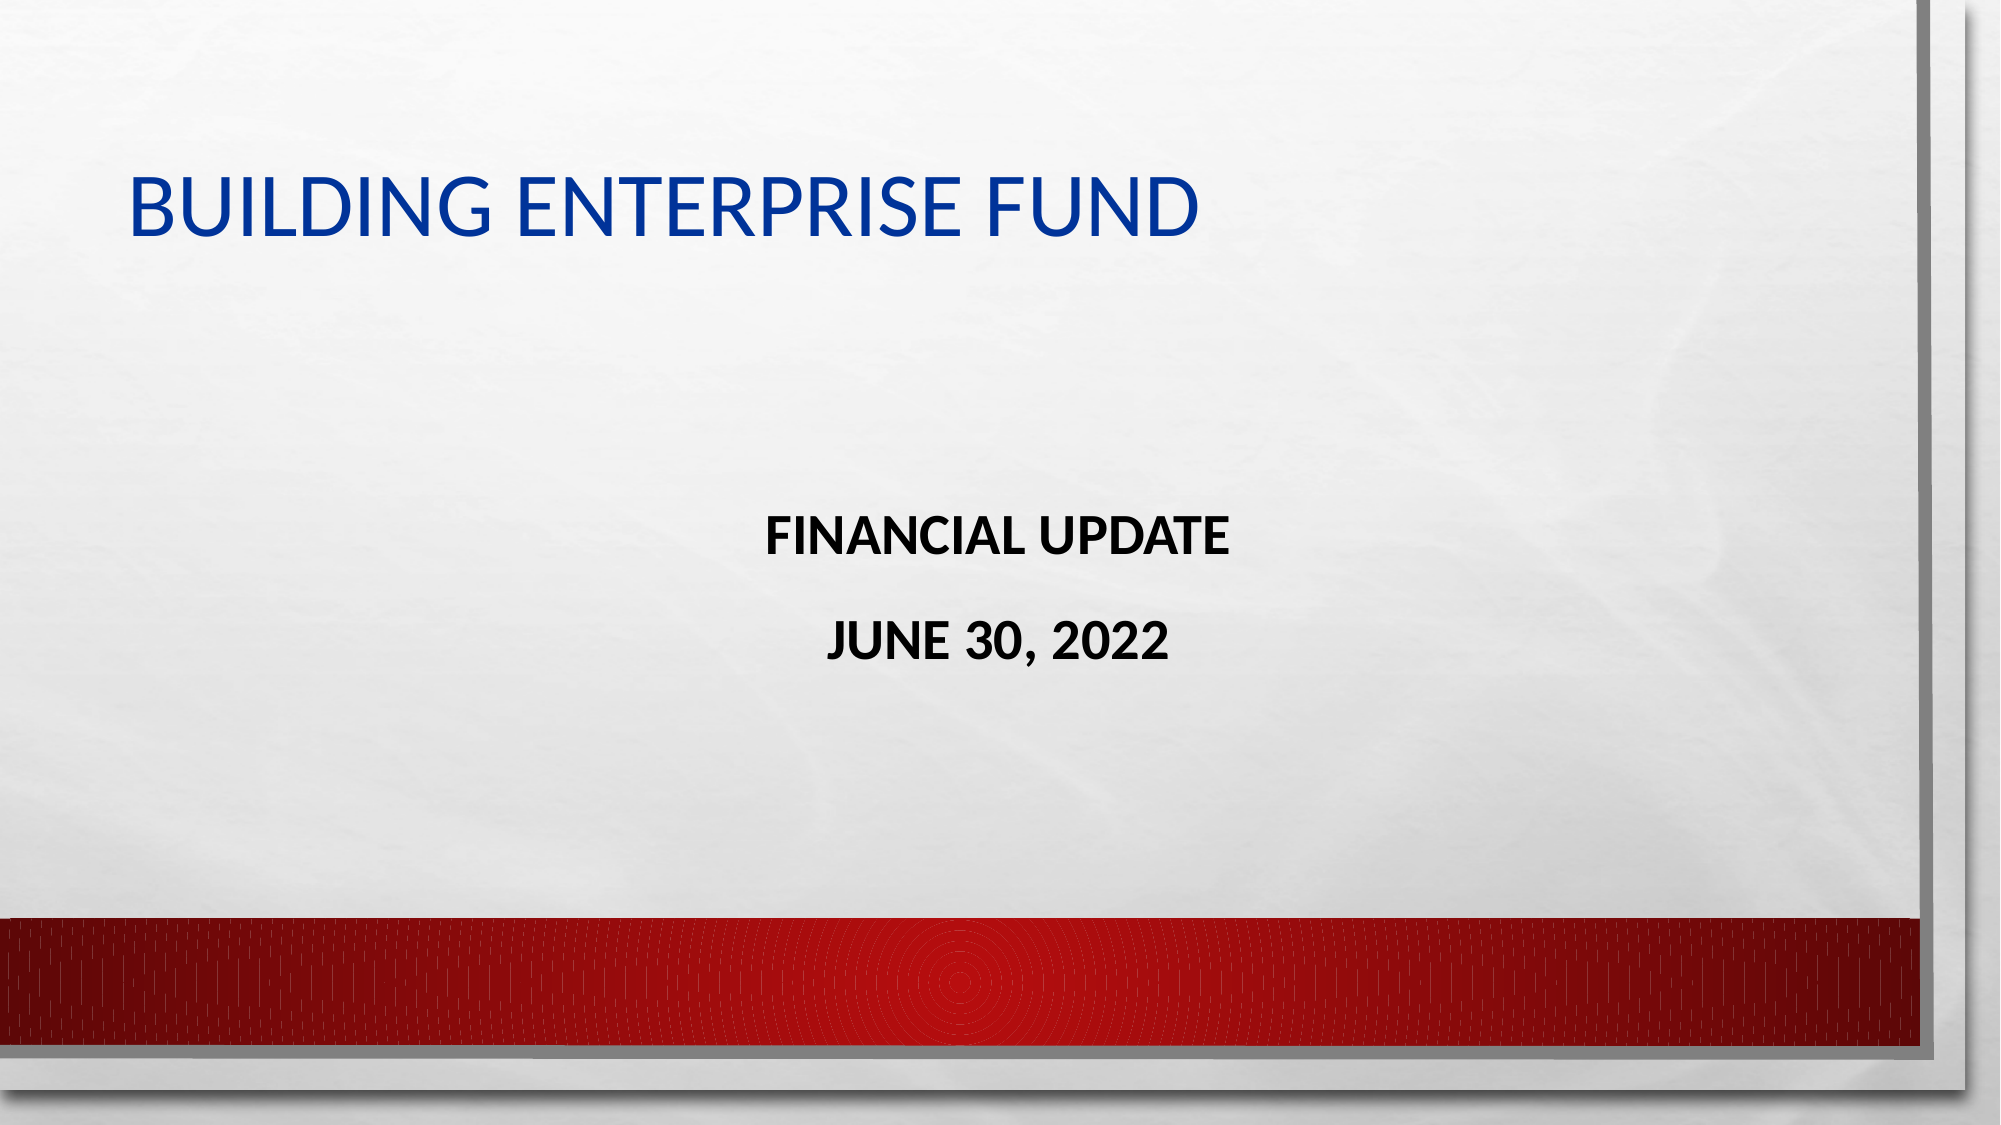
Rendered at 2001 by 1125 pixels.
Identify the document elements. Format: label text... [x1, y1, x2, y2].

list Financial Update June 30, 2022 [433, 500, 1564, 655]
title Building Enterprise Fund [112, 112, 1818, 302]
